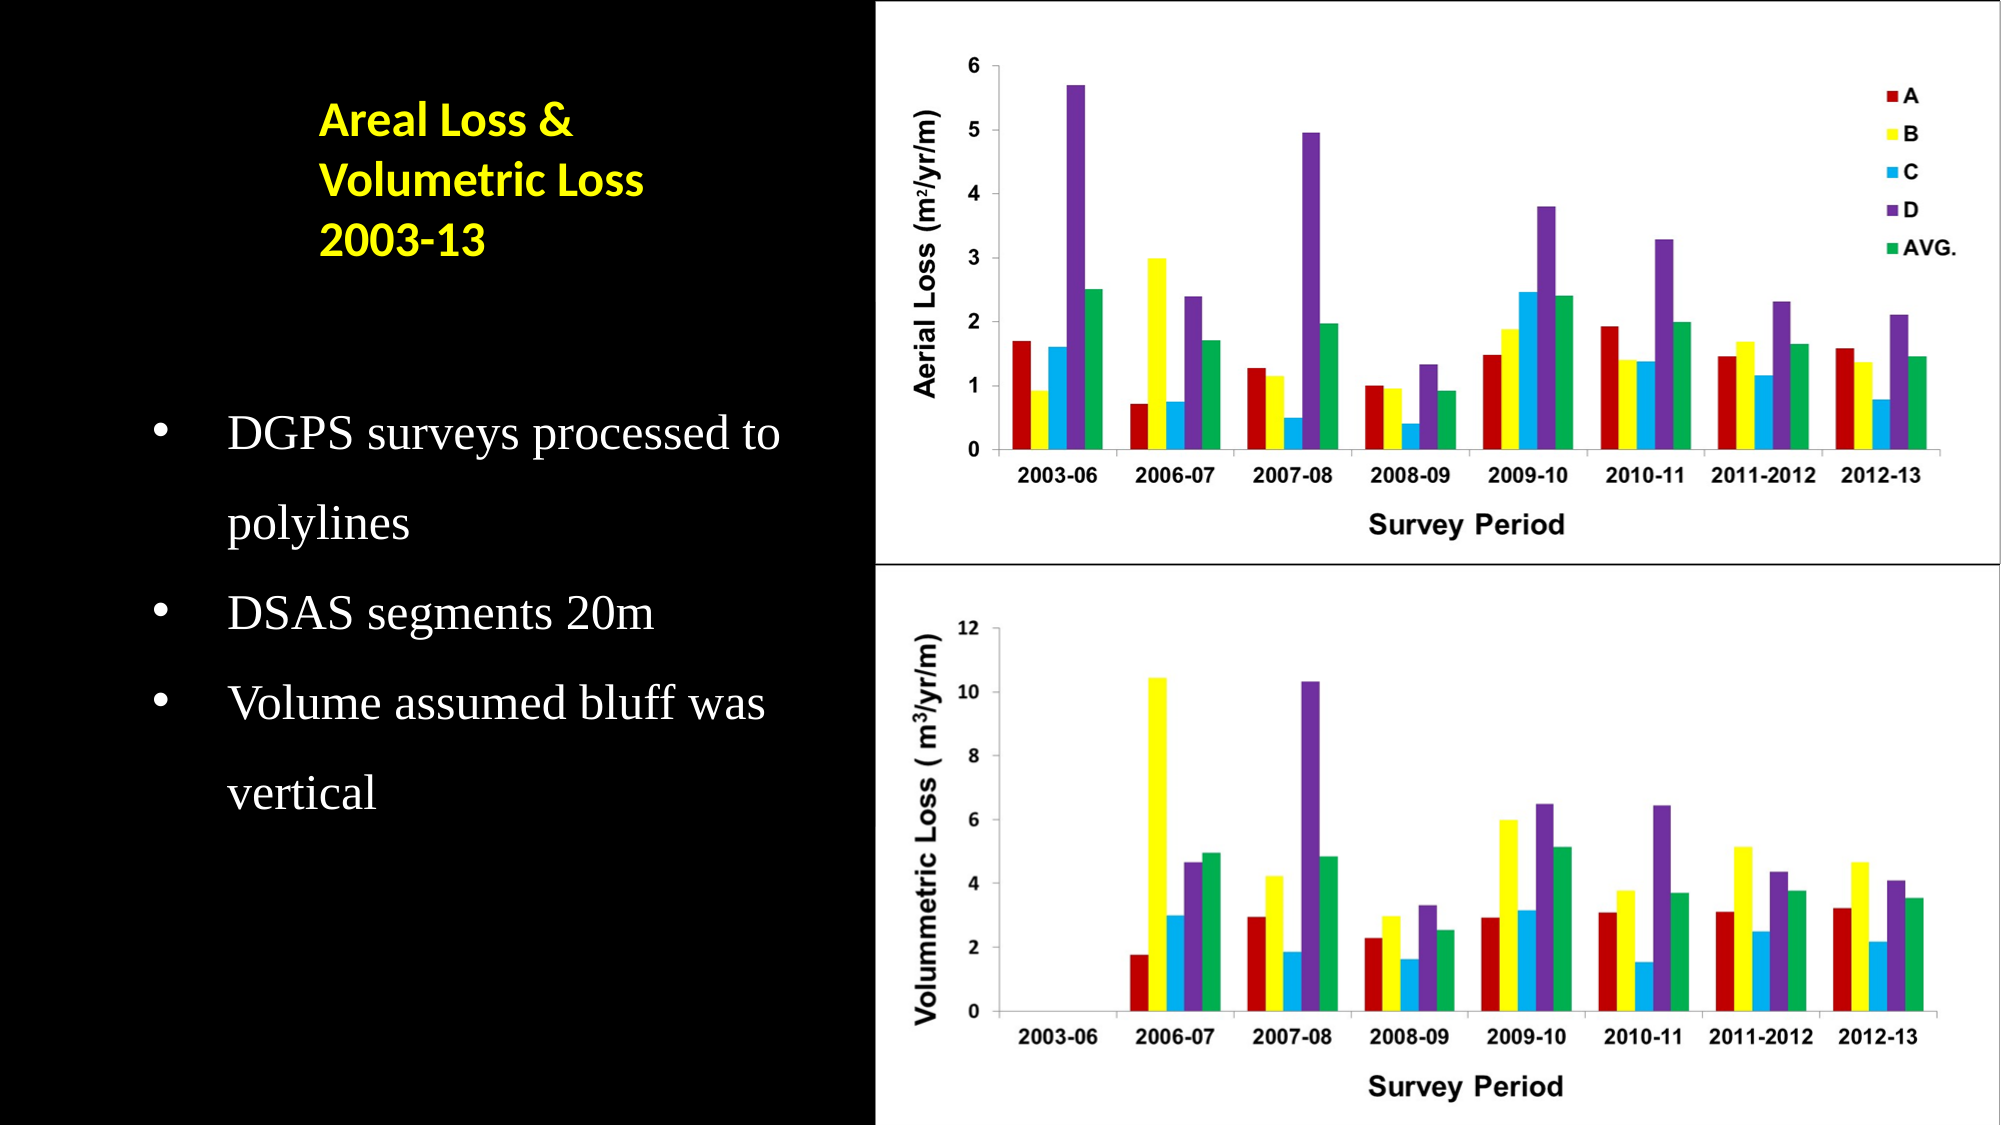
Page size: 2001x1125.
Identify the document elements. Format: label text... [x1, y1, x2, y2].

text_box DGPS surveys processed to polylines DSAS segments 20m Volume assumed bluff was vertical [137, 301, 875, 827]
picture [875, 0, 2001, 1125]
text_box Areal Loss & Volumetric Loss 2003-13 [304, 143, 875, 210]
